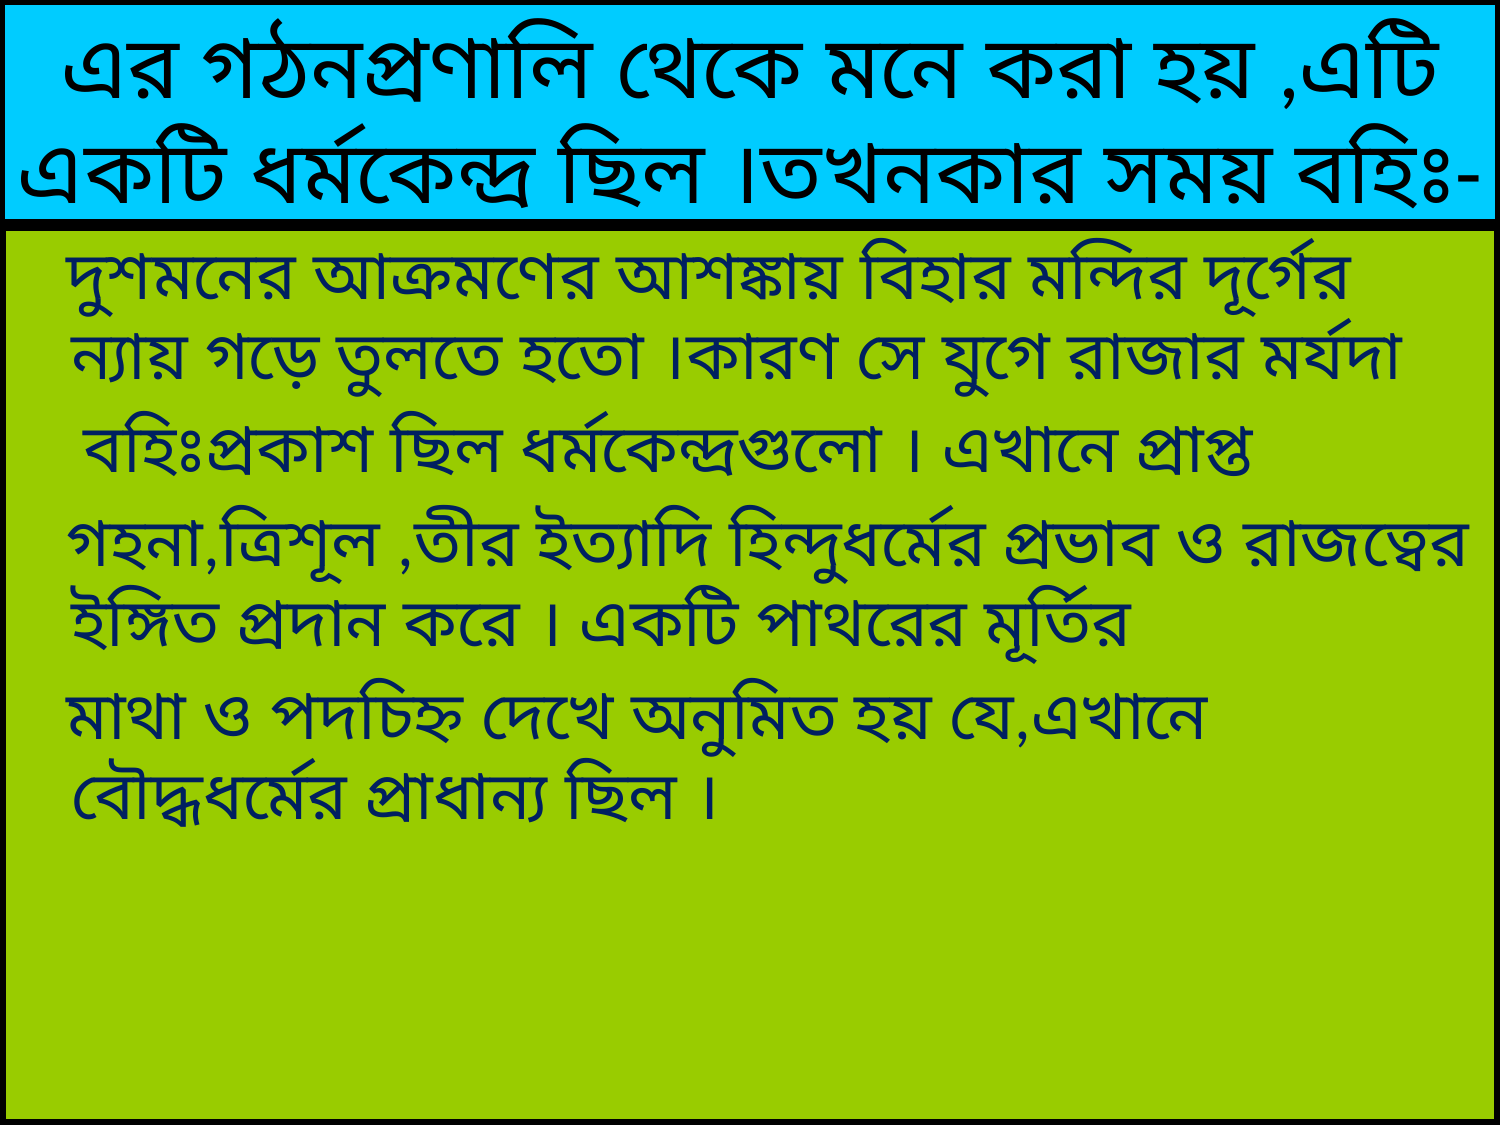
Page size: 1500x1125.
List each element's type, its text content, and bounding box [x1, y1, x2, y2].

title এর গঠনপ্রণালি থেকে মনে করা হয় ,এটি একটি ধর্মকেন্দ্র ছিল ।তখনকার সময় বহিঃ- [0, 0, 1500, 224]
list দুশমনের আক্রমণের আশঙ্কায় বিহার মন্দির দূর্গের ন্যায় গড়ে তুলতে হতো ।কারণ সে যুগে রাজার মর্যদা বহিঃপ্রকাশ ছিল ধর্মকেন্দ্রগুলো । এখানে প্রাপ্ত গহনা,ত্রিশূল ,তীর ইত্যাদি হিন্দুধর্মের প্রভাব ও রাজত্বের ইঙ্গিত প্রদান করে । একটি পাথরের মূর্তির মাথা ও পদচিহ্ন দেখে অনুমিত হয় যে,এখানে বৌদ্ধধর্মের প্রাধান্য ছিল । [0, 224, 1500, 1125]
